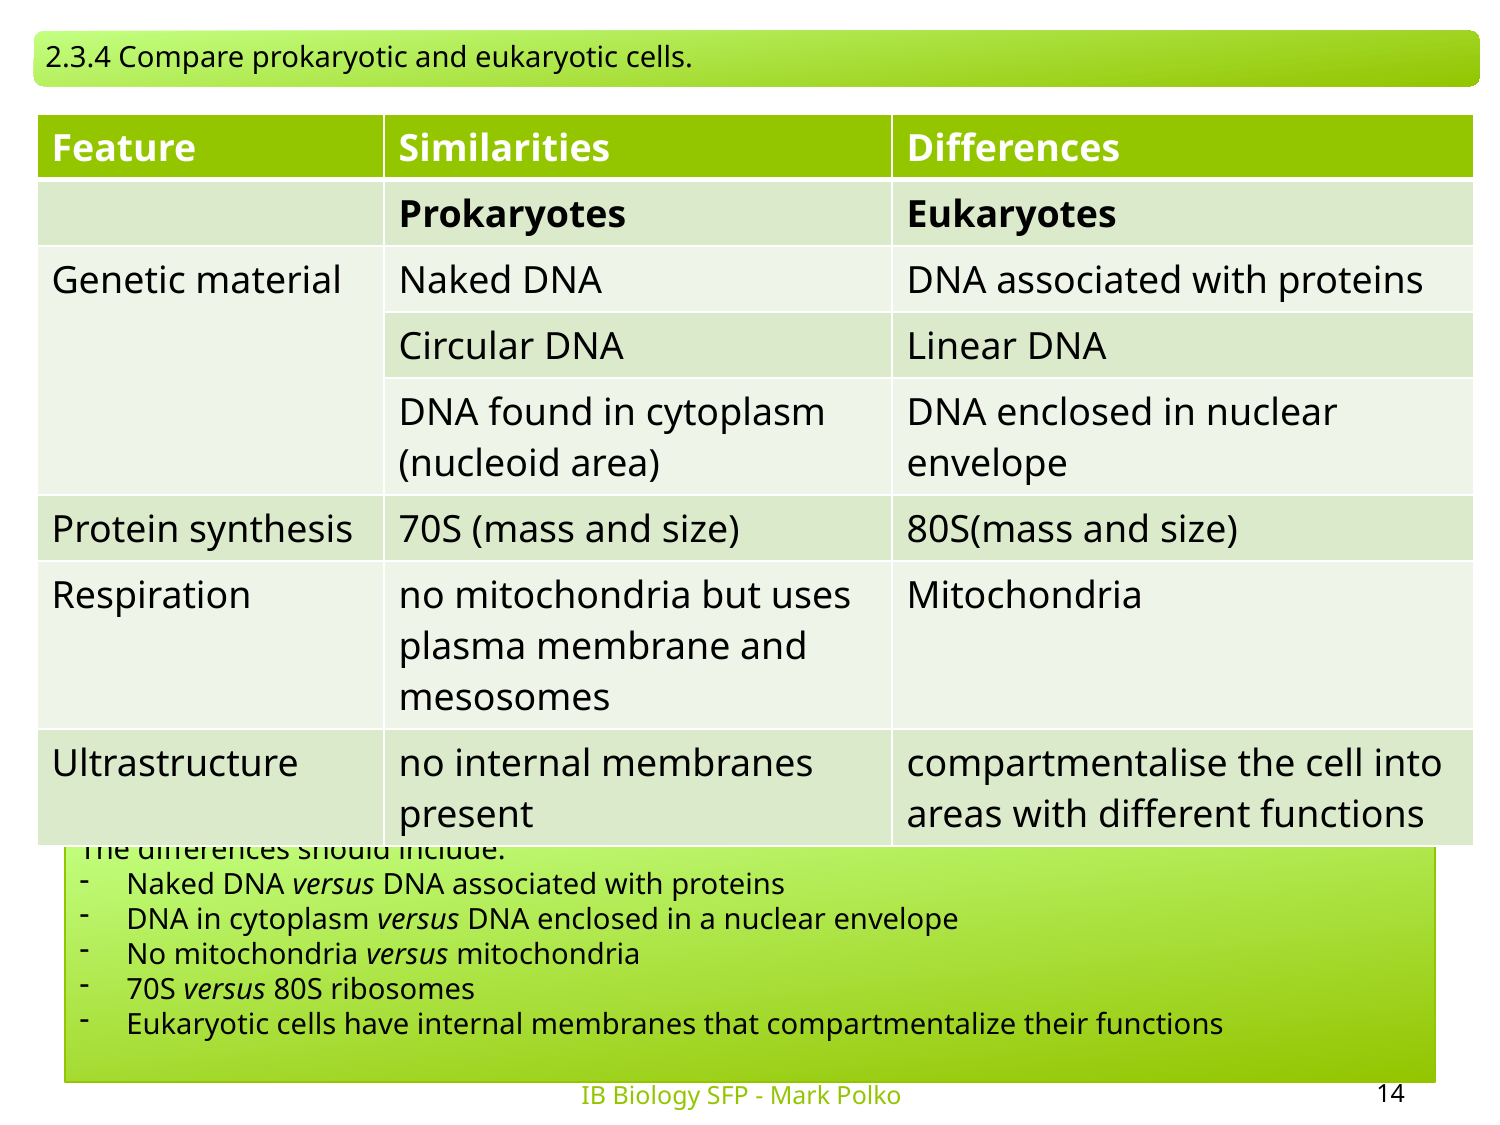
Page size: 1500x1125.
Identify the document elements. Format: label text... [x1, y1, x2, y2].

table_cell Linear DNA [893, 313, 1473, 377]
table_cell [38, 182, 383, 245]
table_cell 80S(mass and size) [893, 496, 1473, 560]
table_header Feature [38, 115, 383, 177]
table_cell Circular DNA [385, 313, 891, 377]
table_cell DNA found in cytoplasm (nucleoid area) [385, 379, 891, 494]
table_cell DNA associated with proteins [893, 247, 1473, 311]
table_cell Protein synthesis [38, 496, 383, 560]
footer IB Biology SFP - Mark Polko [454, 1083, 1030, 1125]
slide_number 14 [1281, 1064, 1500, 1125]
table_cell Genetic material [38, 247, 383, 494]
table_cell Respiration [38, 562, 383, 728]
table_header Similarities [385, 115, 891, 177]
table_header Differences [893, 115, 1473, 177]
table_cell Naked DNA [385, 247, 891, 311]
table_cell no mitochondria but uses plasma membrane and mesosomes [385, 562, 891, 728]
text_box The differences should include: Naked DNA versus DNA associated with proteins DNA in cytoplasm versus DNA enclosed in a nuclear envelope No mitochondria versus mitochondria 70S versus 80S ribosomes Eukaryotic cells have internal membranes that compartmentalize their functions [64, 847, 1436, 1083]
table_cell no internal membranes present [385, 730, 891, 845]
table_cell Ultrastructure [38, 730, 383, 845]
table_cell 70S (mass and size) [385, 496, 891, 560]
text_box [33, 30, 1480, 87]
table_cell compartmentalise the cell into areas with different functions [893, 730, 1473, 845]
table_cell Prokaryotes [385, 182, 891, 245]
table_cell Mitochondria [893, 562, 1473, 728]
table_cell DNA enclosed in nuclear envelope [893, 379, 1473, 494]
table_cell Eukaryotes [893, 182, 1473, 245]
